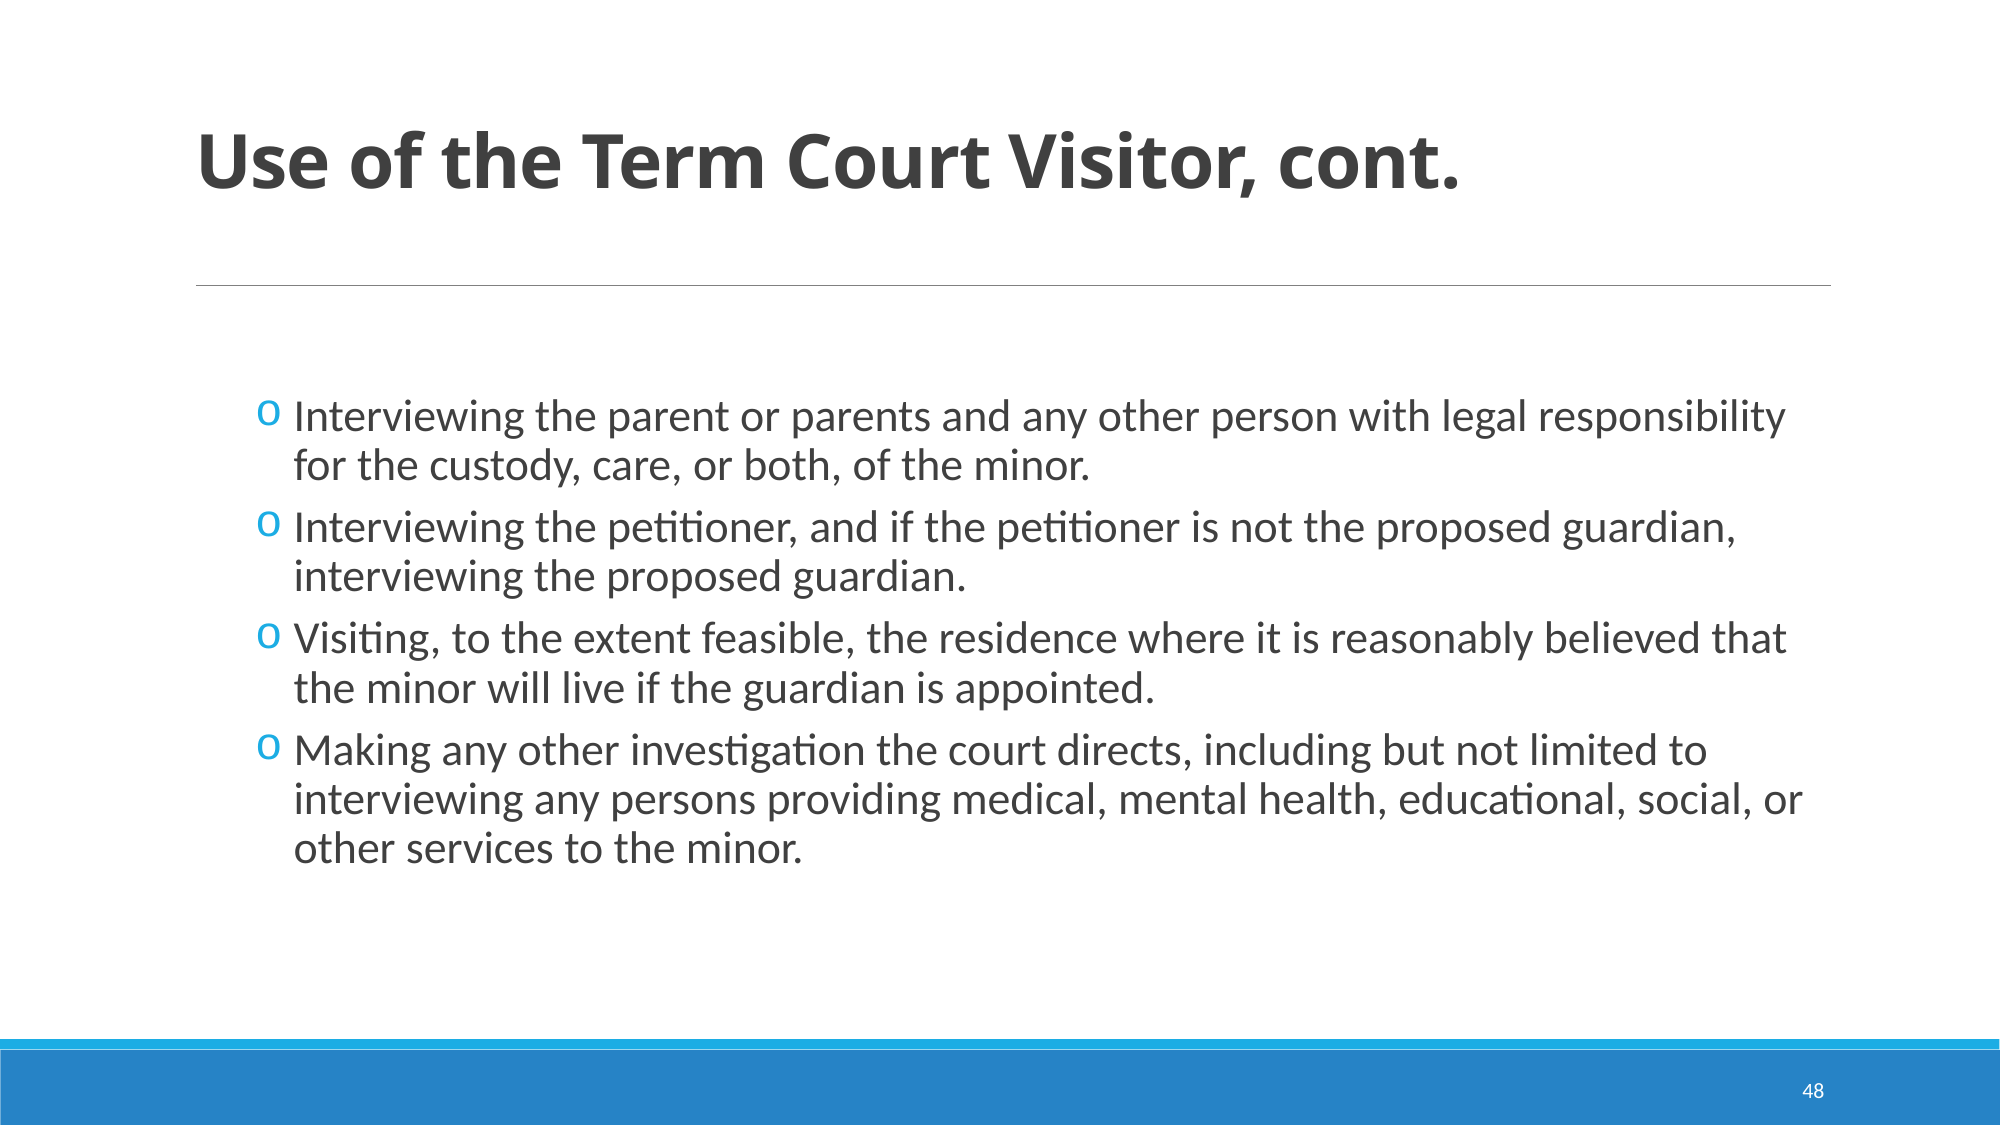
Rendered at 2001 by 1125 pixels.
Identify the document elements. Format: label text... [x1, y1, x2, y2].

title Use of the Term Court Visitor, cont. [180, 47, 1830, 285]
slide_number 48 [1624, 1059, 1840, 1120]
list Interviewing the parent or parents and any other person with legal responsibility for the custody, care, or both, of the minor. Interviewing the petitioner, and if the petitioner is not the proposed guardian, interviewing the proposed guardian. Visiting, to the extent feasible, the residence where it is reasonably believed that the minor will live if the guardian is appointed. Making any other investigation the court directs, including but not limited to interviewing any persons providing medical, mental health, educational, social, or other services to the minor. [180, 302, 1830, 963]
